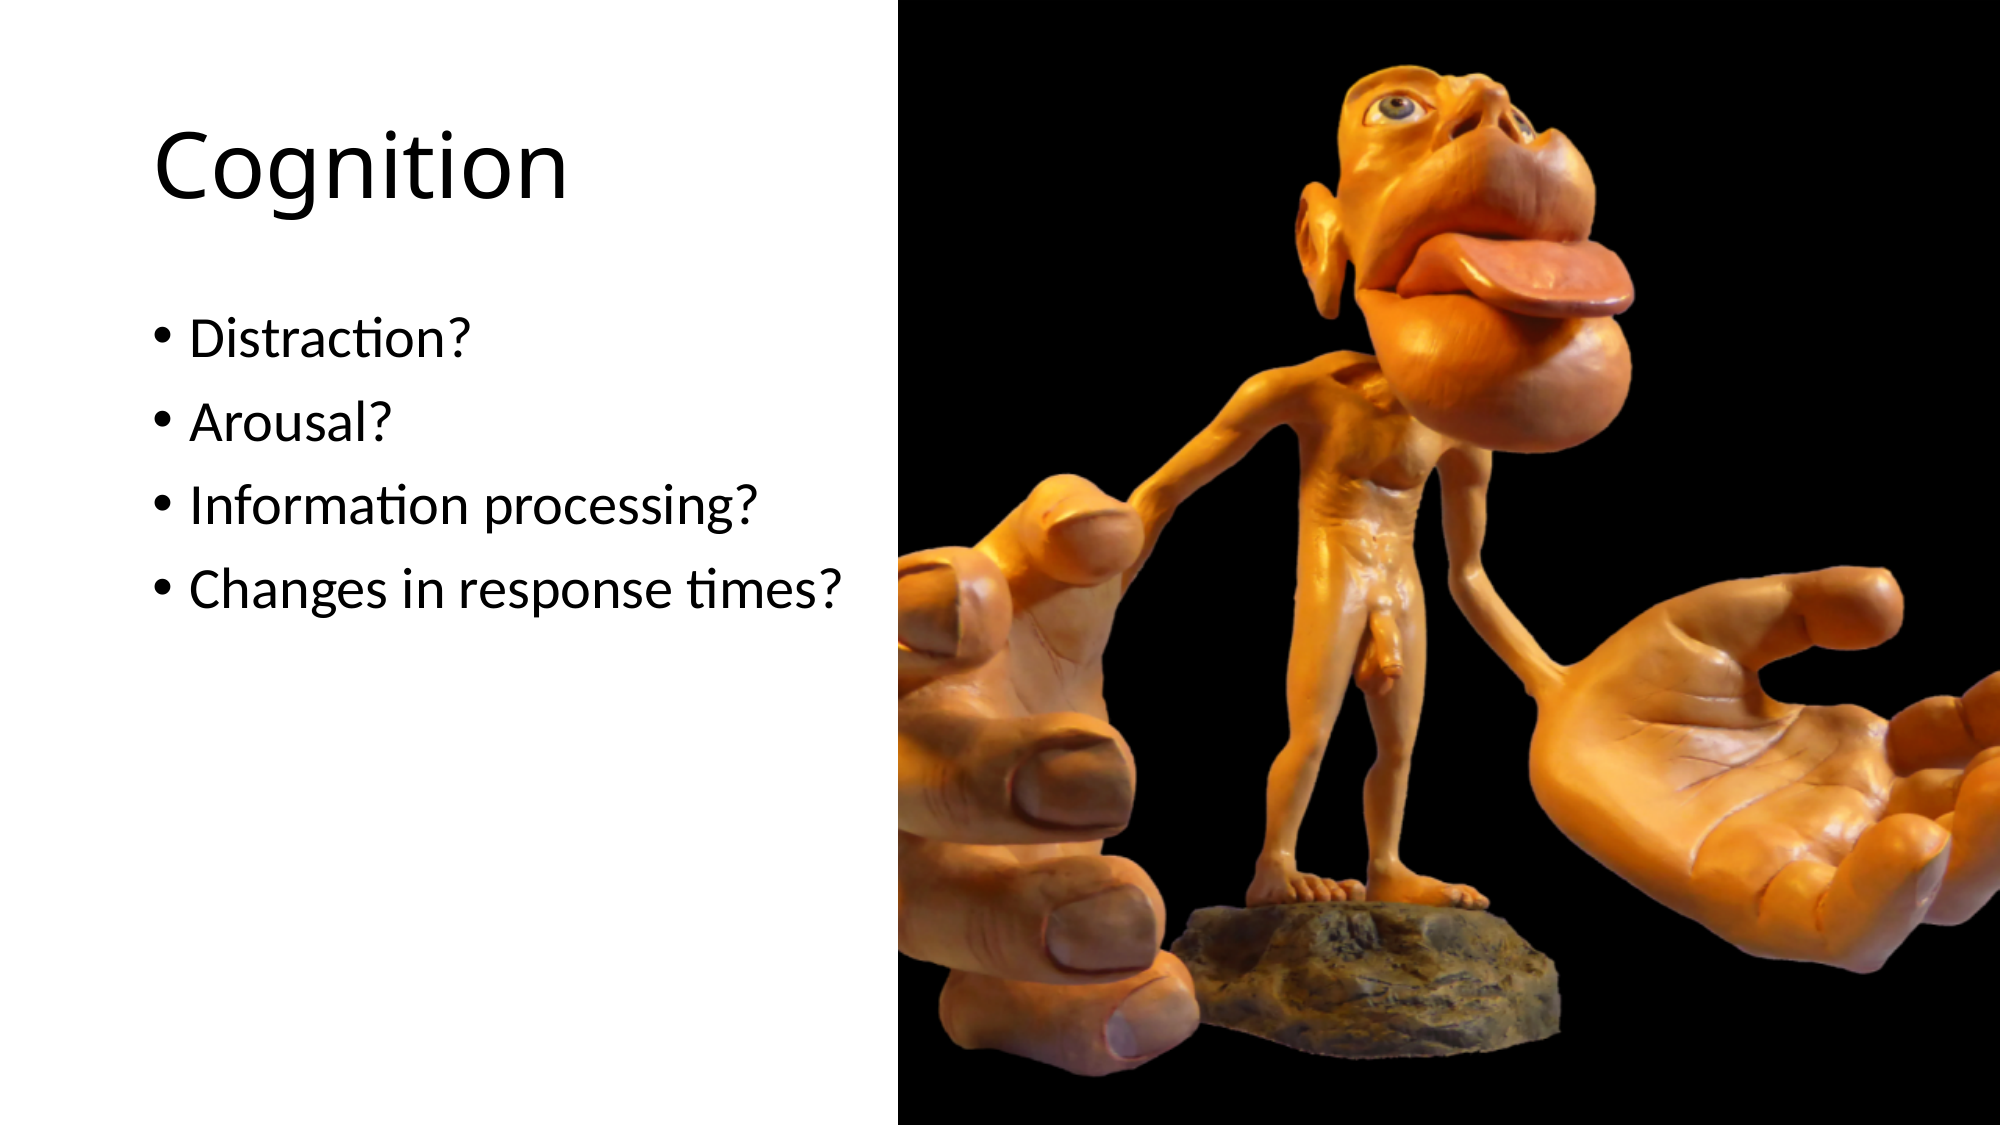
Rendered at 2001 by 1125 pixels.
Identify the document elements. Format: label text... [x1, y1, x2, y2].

picture [898, 0, 2000, 1125]
title Cognition [137, 59, 898, 278]
list Distraction? Arousal? Information processing? Changes in response times? [137, 299, 898, 1014]
